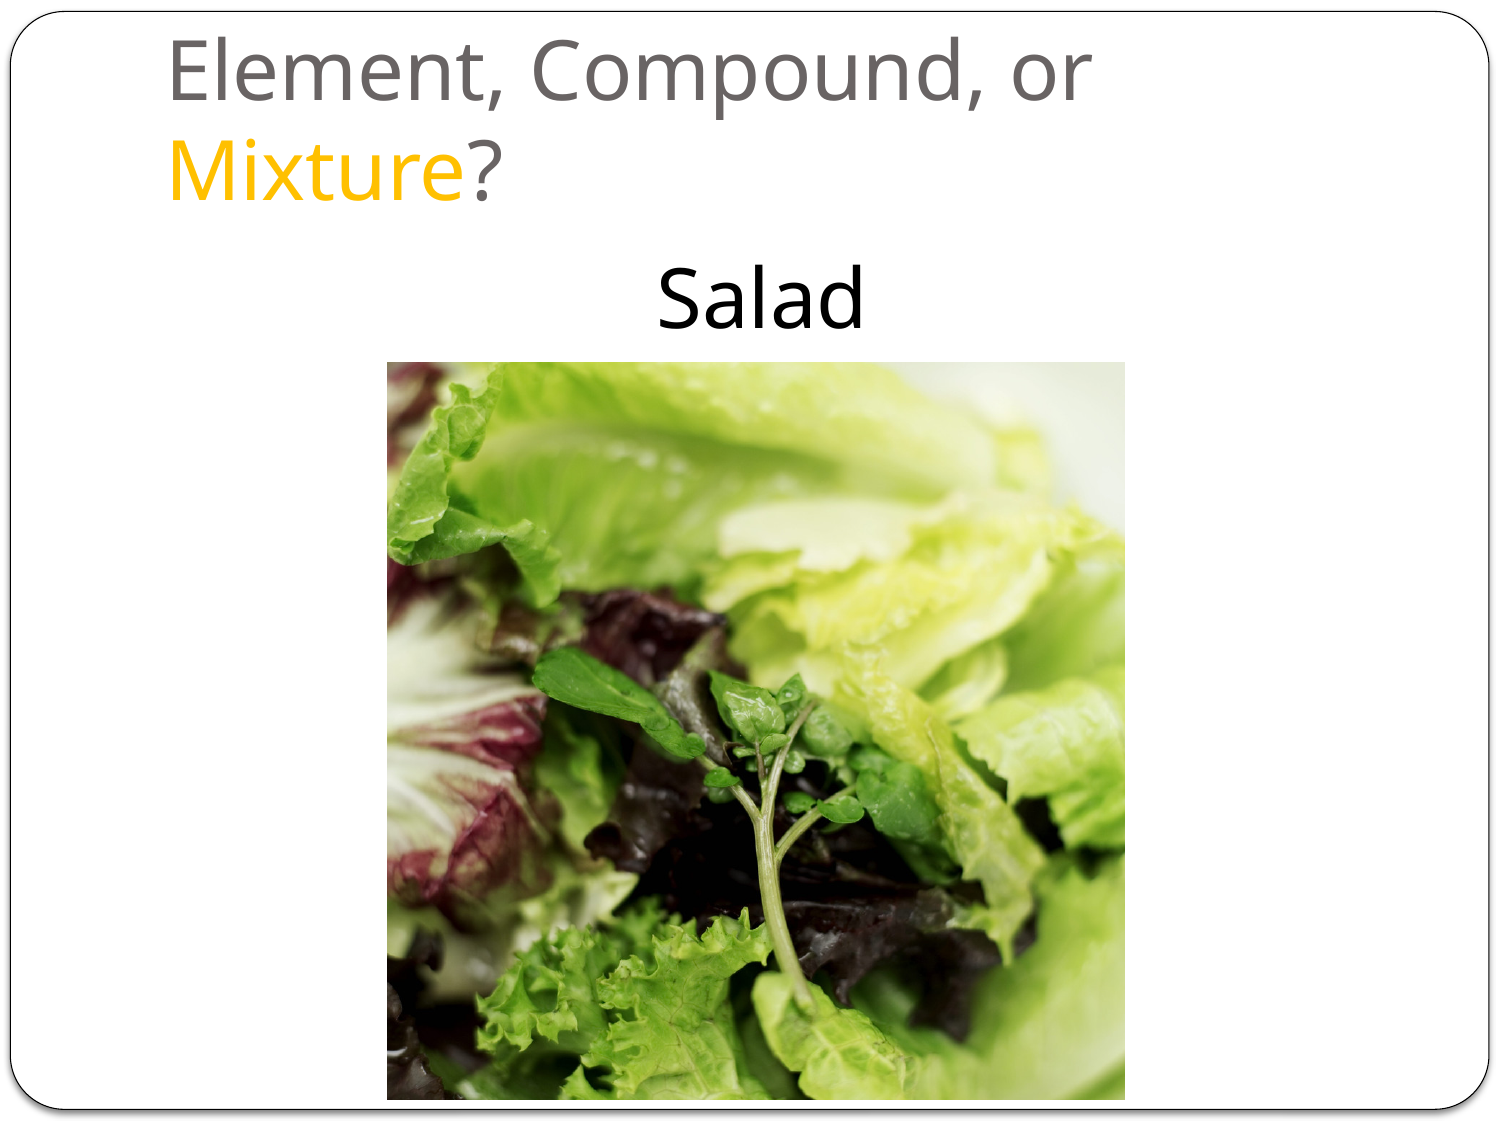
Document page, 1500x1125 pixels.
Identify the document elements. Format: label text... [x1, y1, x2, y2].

title Element, Compound, or Mixture? [150, 45, 1425, 233]
list Salad [125, 237, 1400, 400]
picture [387, 362, 1126, 1101]
